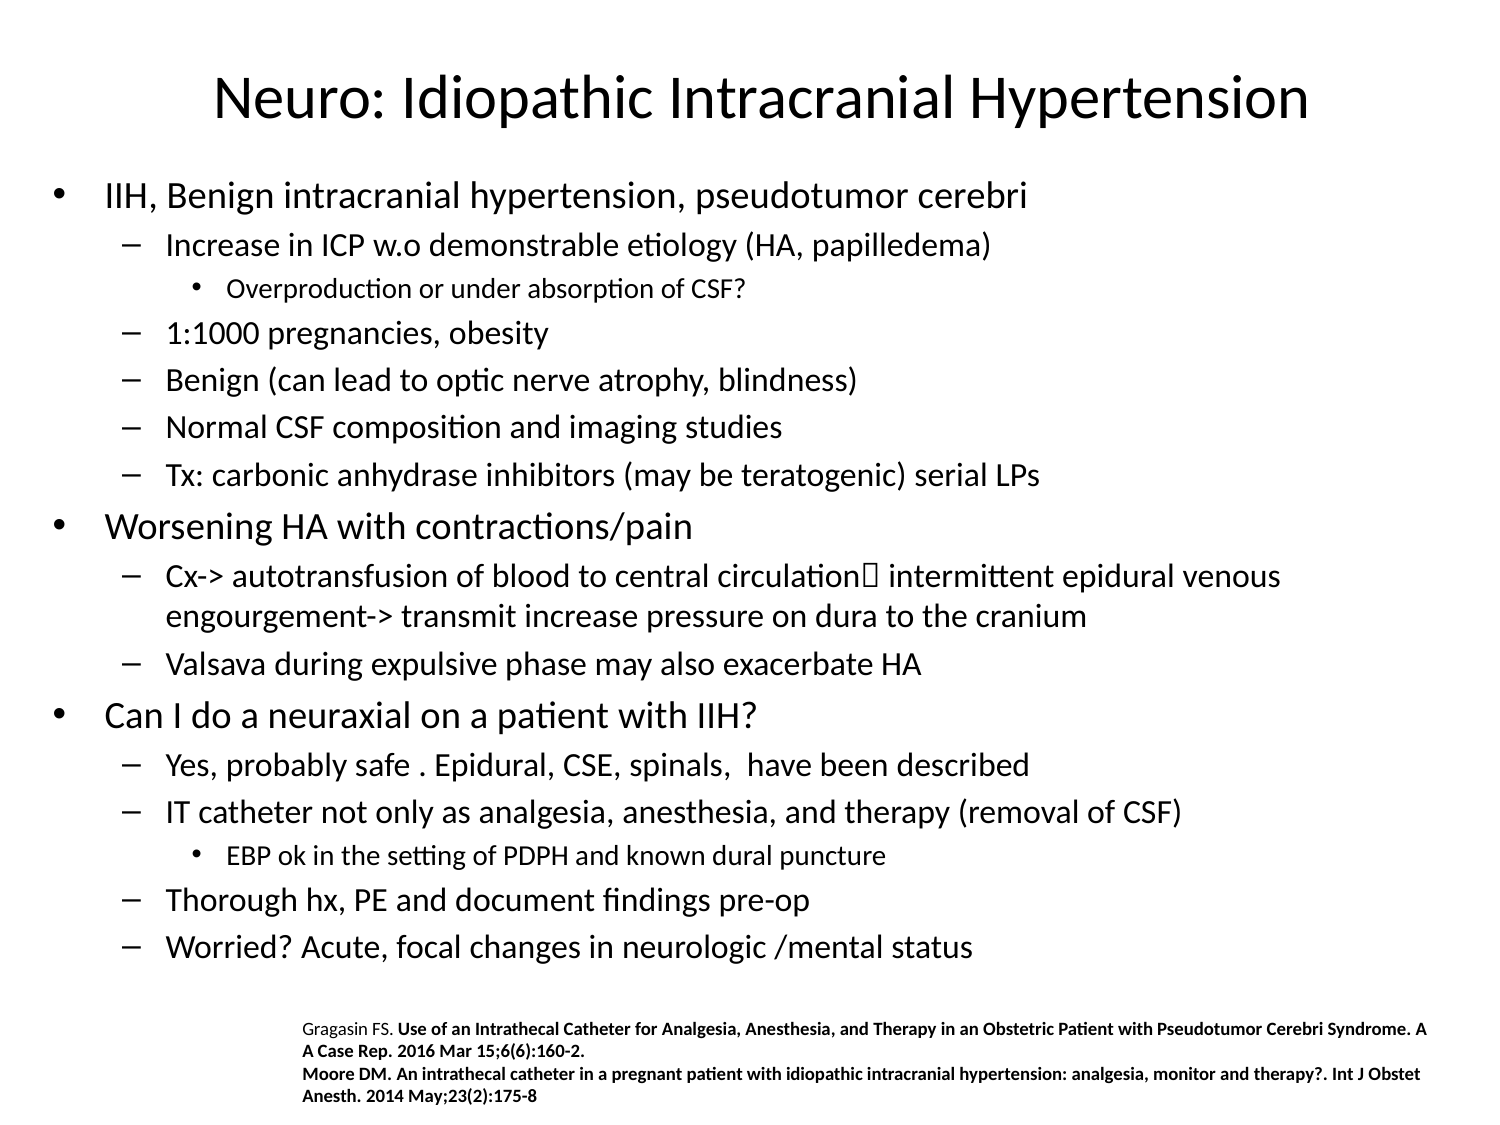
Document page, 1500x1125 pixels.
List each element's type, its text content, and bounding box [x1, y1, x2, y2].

text_box Gragasin FS. Use of an Intrathecal Catheter for Analgesia, Anesthesia, and Therapy in an Obstetric Patient with Pseudotumor Cerebri Syndrome. A A Case Rep. 2016 Mar 15;6(6):160-2. Moore DM. An intrathecal catheter in a pregnant patient with idiopathic intracranial hypertension: analgesia, monitor and therapy?. Int J Obstet Anesth. 2014 May;23(2):175-8 [287, 1009, 1450, 1125]
list IIH, Benign intracranial hypertension, pseudotumor cerebri Increase in ICP w.o demonstrable etiology (HA, papilledema) Overproduction or under absorption of CSF? 1:1000 pregnancies, obesity Benign (can lead to optic nerve atrophy, blindness) Normal CSF composition and imaging studies Tx: carbonic anhydrase inhibitors (may be teratogenic) serial LPs Worsening HA with contractions/pain Cx-> autotransfusion of blood to central circulation intermittent epidural venous engourgement-> transmit increase pressure on dura to the cranium Valsava during expulsive phase may also exacerbate HA Can I do a neuraxial on a patient with IIH? Yes, probably safe . Epidural, CSE, spinals, have been described IT catheter not only as analgesia, anesthesia, and therapy (removal of CSF) EBP ok in the setting of PDPH and known dural puncture Thorough hx, PE and document findings pre-op Worried? Acute, focal changes in neurologic /mental status [37, 162, 1450, 975]
title Neuro: Idiopathic Intracranial Hypertension [62, 0, 1463, 188]
